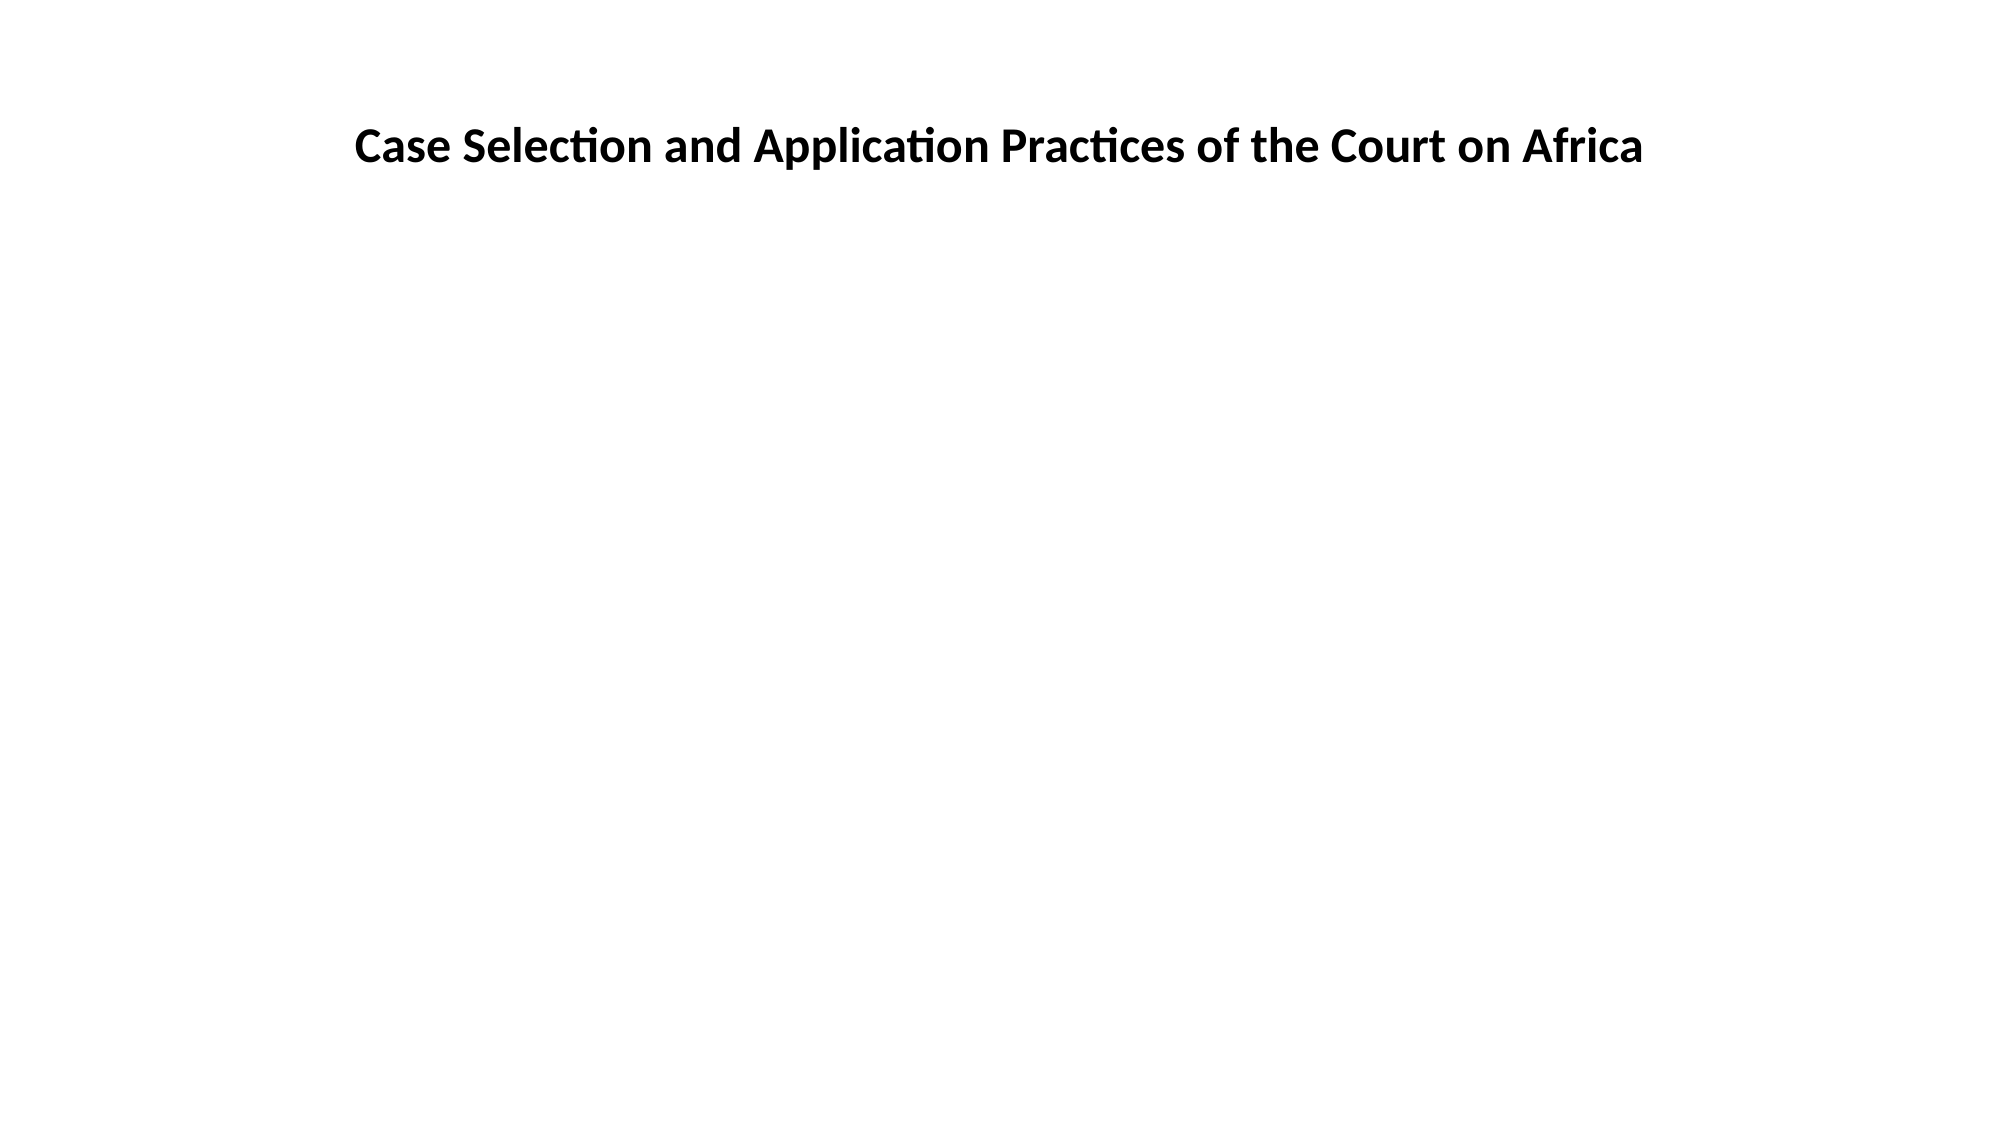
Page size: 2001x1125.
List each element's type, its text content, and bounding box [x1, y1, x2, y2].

title Case Selection and Application Practices of the Court on Africa [137, 59, 1863, 278]
